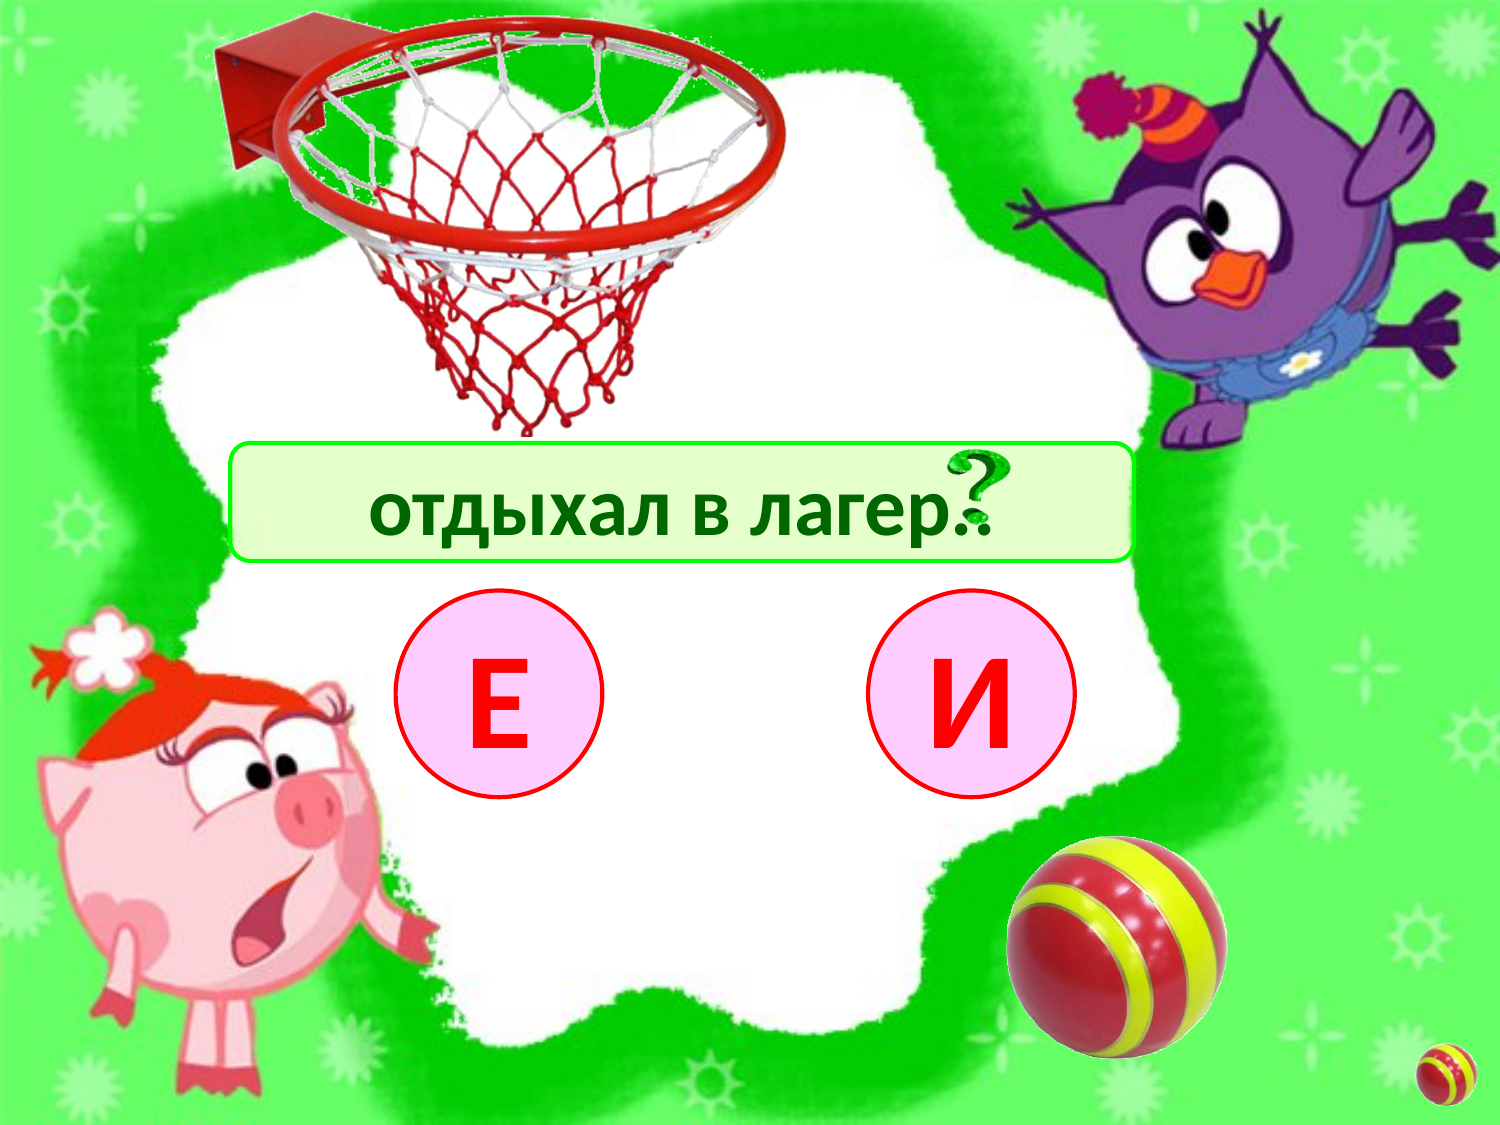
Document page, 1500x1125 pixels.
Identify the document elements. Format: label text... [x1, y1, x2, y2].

text_box отдыхал в лагер.. [228, 440, 1137, 564]
text_box И [865, 588, 1077, 800]
text_box Е [393, 588, 605, 800]
picture [0, 0, 1500, 1125]
